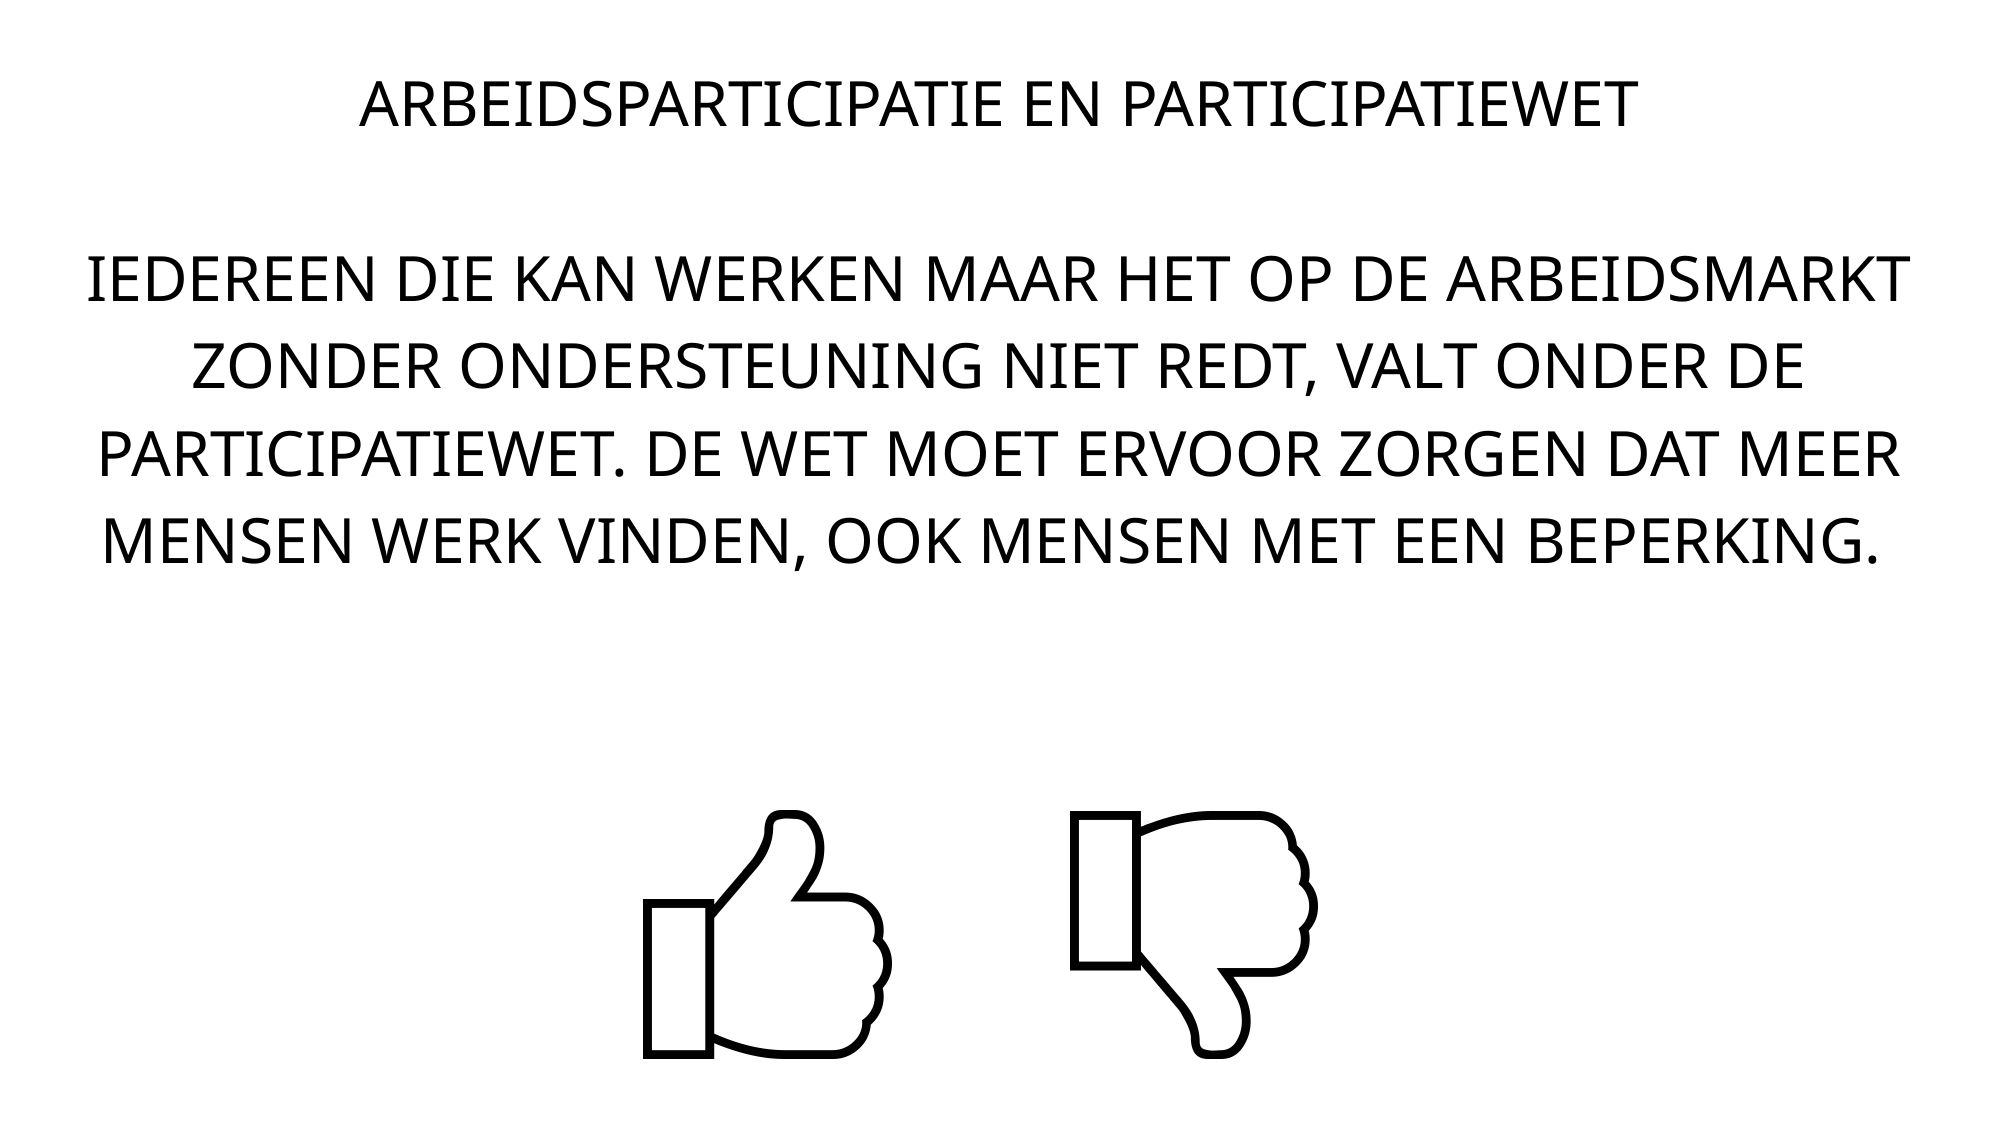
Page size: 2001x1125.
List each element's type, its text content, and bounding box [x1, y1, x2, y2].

picture [643, 810, 892, 1059]
text_box ARBEIDSPARTICIPATIE EN PARTICIPATIEWET IEDEREEN DIE KAN WERKEN MAAR HET OP DE ARBEIDSMARKT ZONDER ONDERSTEUNING NIET REDT, VALT ONDER DE PARTICIPATIEWET. DE WET MOET ERVOOR ZORGEN DAT MEER MENSEN WERK VINDEN, OOK MENSEN MET EEN BEPERKING. [0, 50, 2000, 664]
picture [1070, 810, 1318, 1059]
